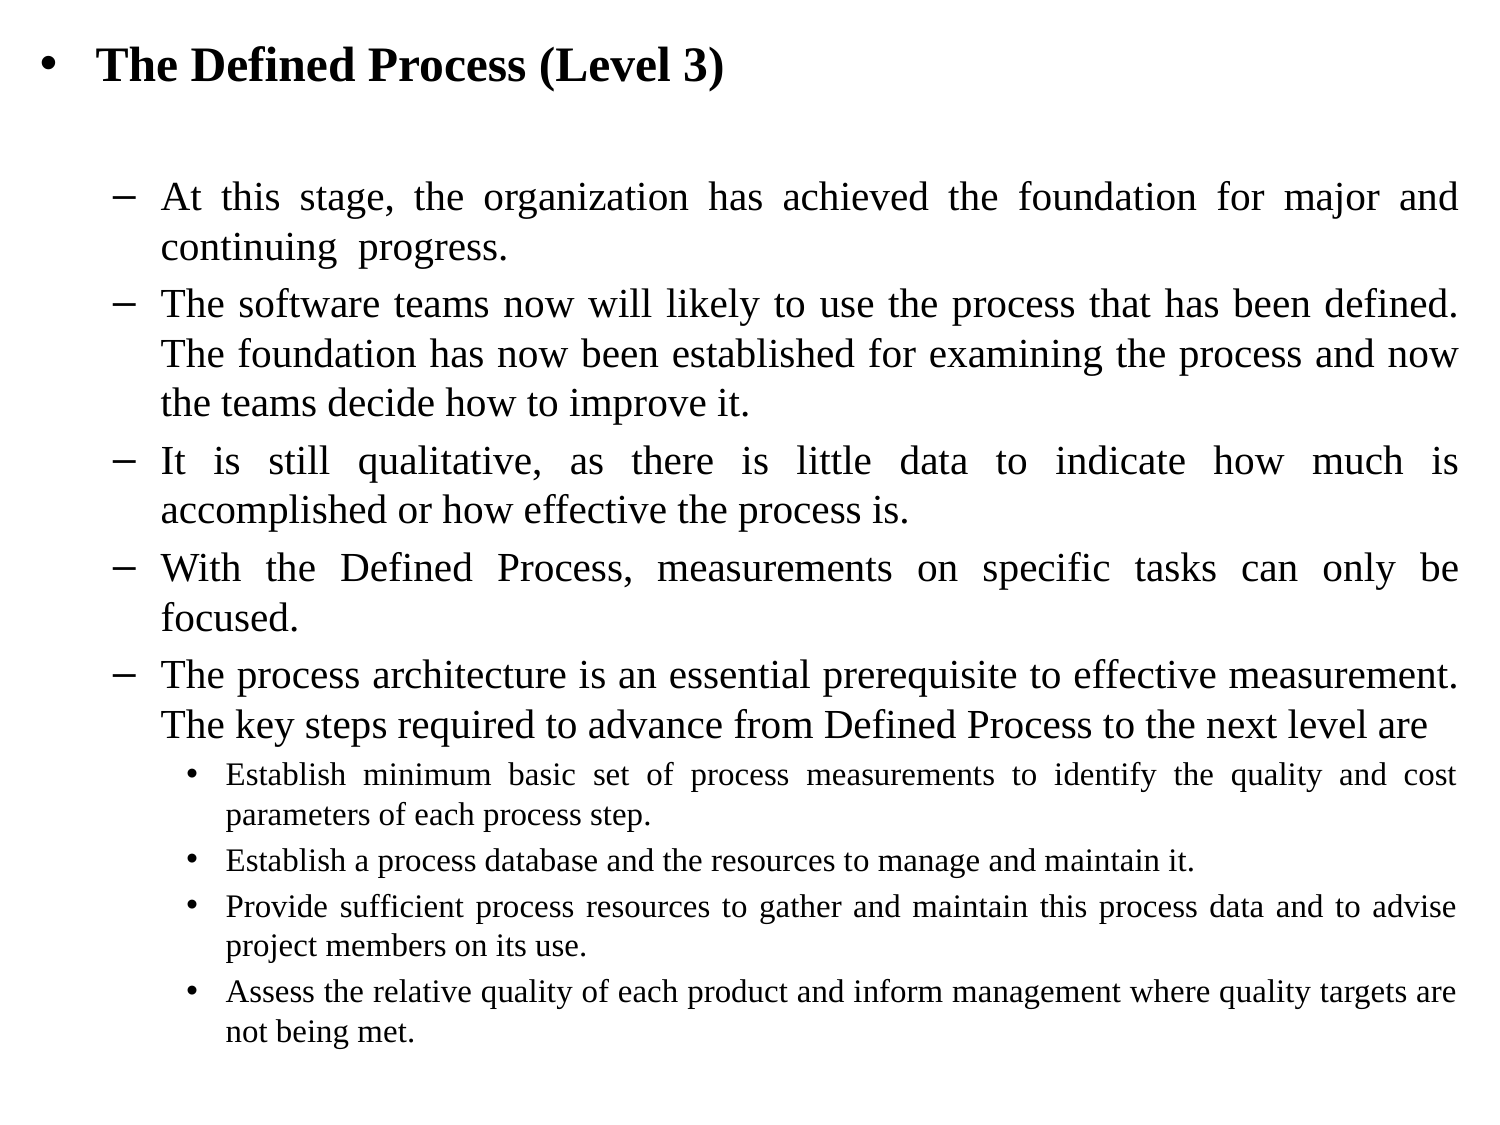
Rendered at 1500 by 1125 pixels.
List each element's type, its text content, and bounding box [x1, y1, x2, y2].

list The Defined Process (Level 3) At this stage, the organization has achieved the foundation for major and continuing progress. The software teams now will likely to use the process that has been defined. The foundation has now been established for examining the process and now the teams decide how to improve it. It is still qualitative, as there is little data to indicate how much is accomplished or how effective the process is. With the Defined Process, measurements on specific tasks can only be focused. The process architecture is an essential prerequisite to effective measurement. The key steps required to advance from Defined Process to the next level are Establish minimum basic set of process measurements to identify the quality and cost parameters of each process step. Establish a process database and the resources to manage and maintain it. Provide sufficient process resources to gather and maintain this process data and to advise project members on its use. Assess the relative quality of each product and inform management where quality targets are not being met. [24, 24, 1475, 1100]
